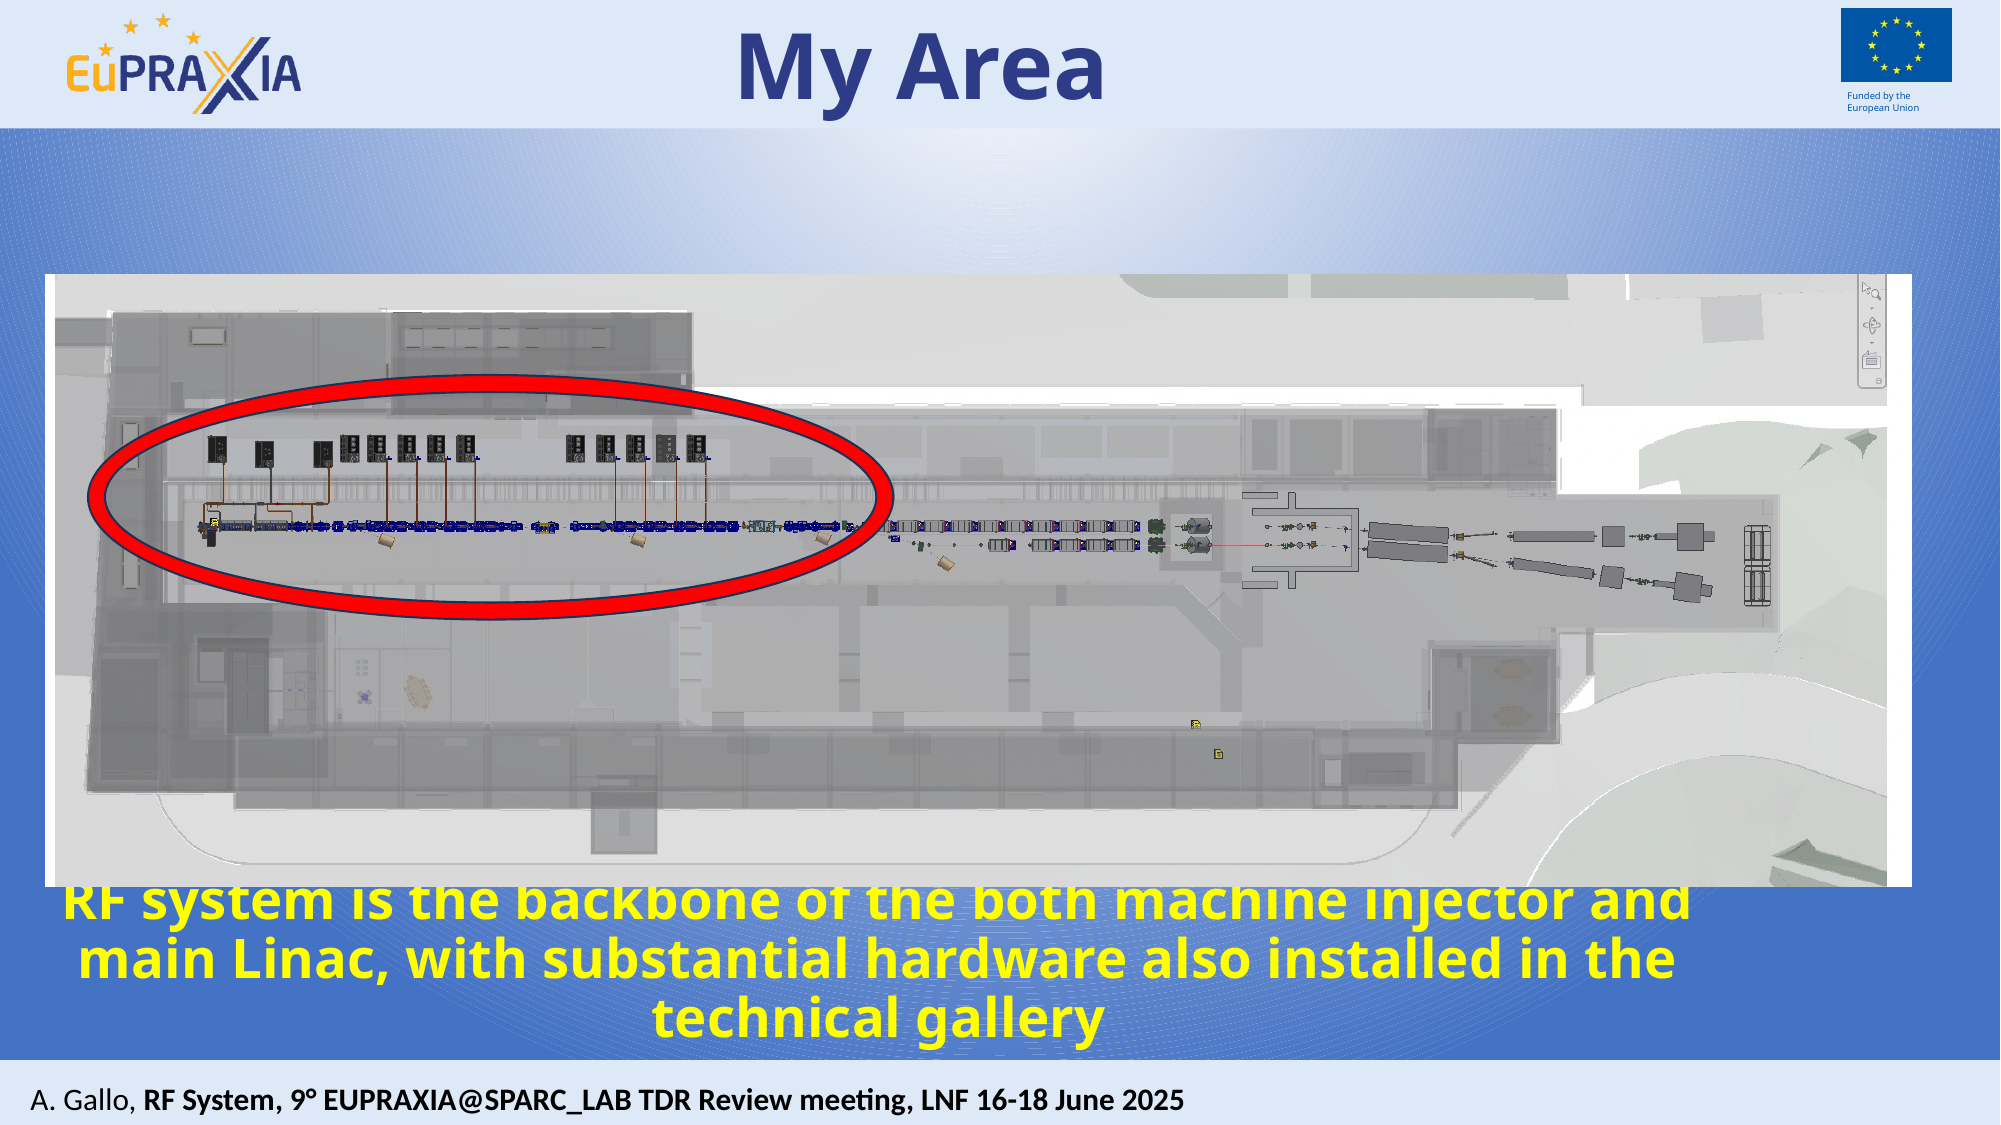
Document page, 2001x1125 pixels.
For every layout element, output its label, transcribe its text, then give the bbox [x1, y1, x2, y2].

picture [1841, 8, 1952, 82]
text_box My Area [87, 0, 1755, 179]
title RF system is the backbone of the both machine injector and main Linac, with substantial hardware also installed in the technical gallery [45, 887, 1712, 1070]
picture [67, 13, 87, 114]
picture [45, 273, 1912, 887]
text_box A. Gallo, RF System, 9° EUPRAXIA@SPARC_LAB TDR Review meeting, LNF 16-18 June 2025 [15, 1071, 1208, 1125]
